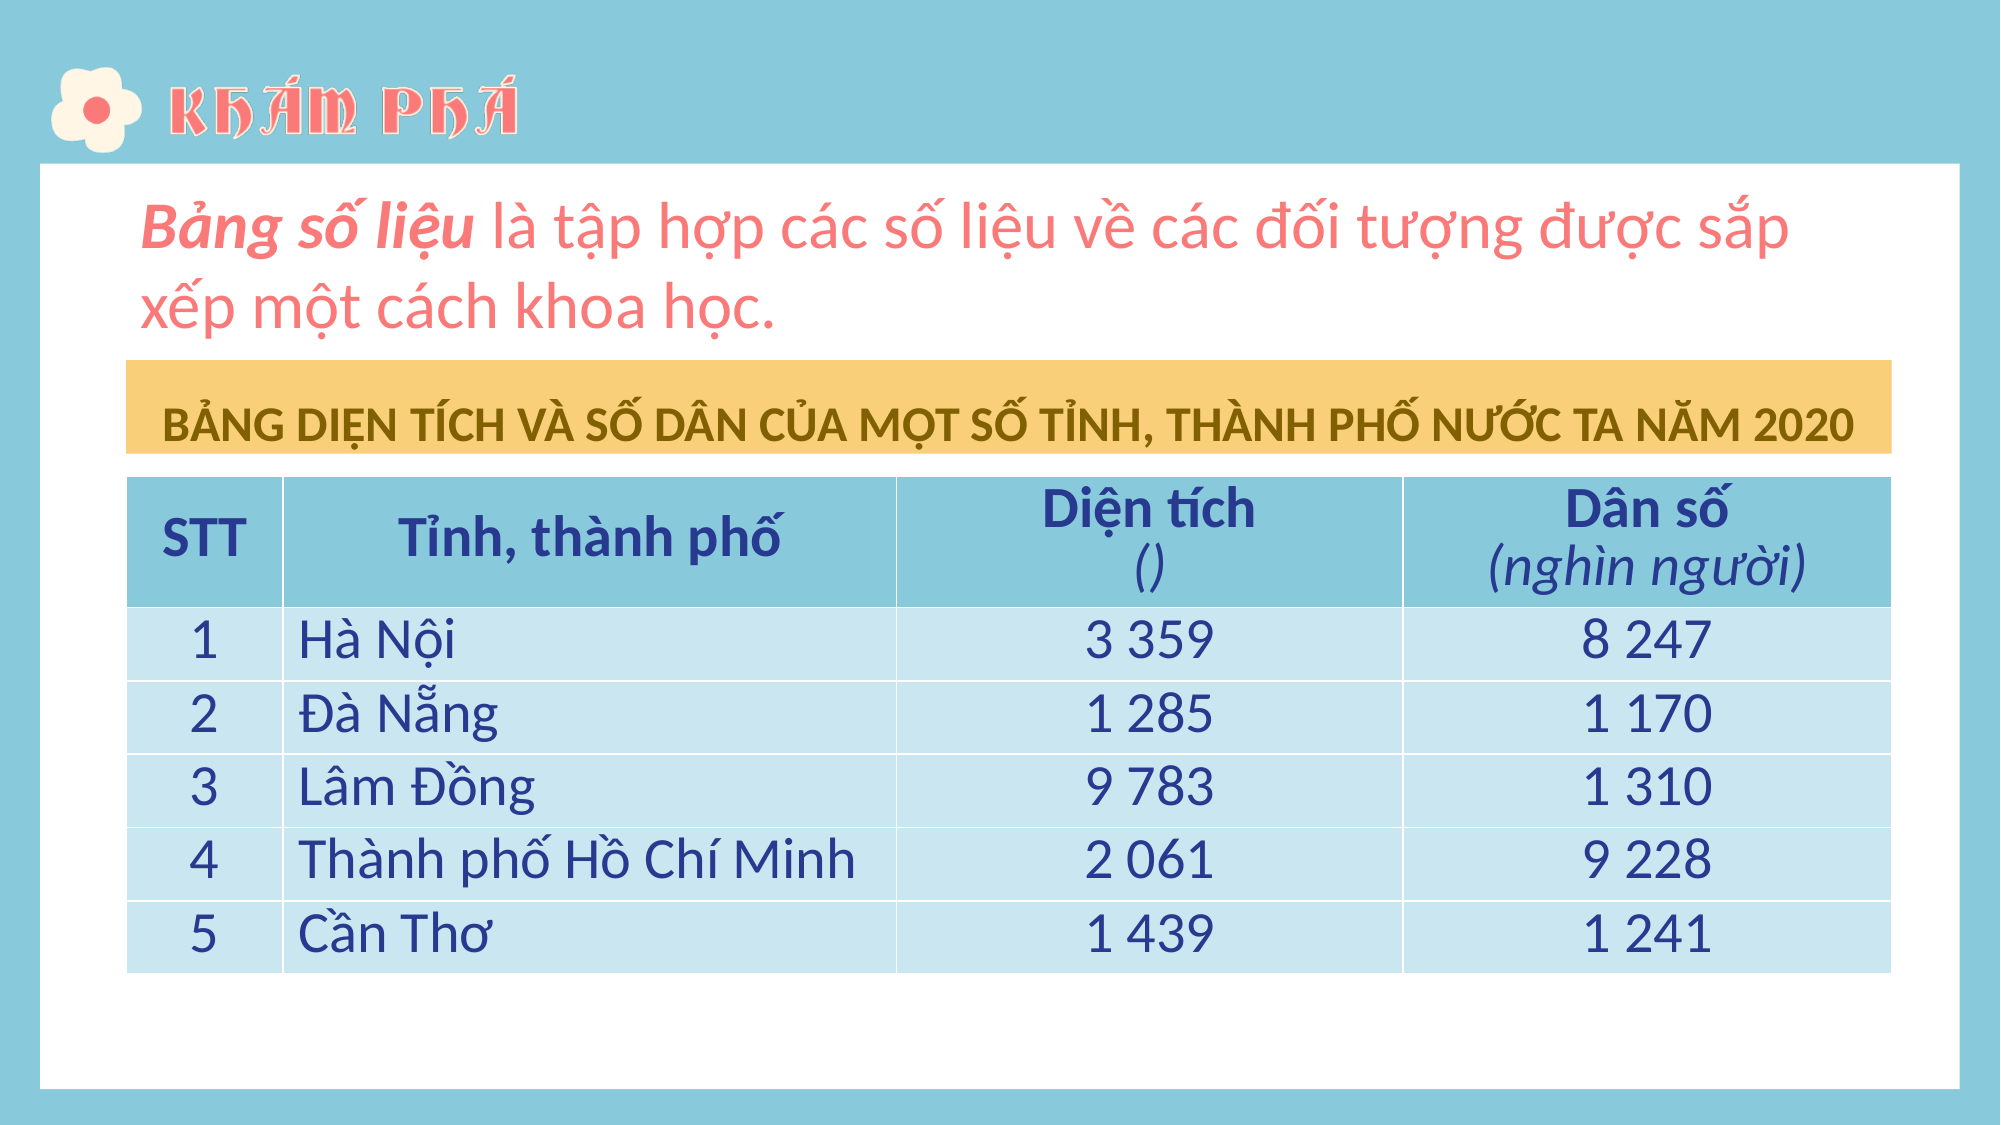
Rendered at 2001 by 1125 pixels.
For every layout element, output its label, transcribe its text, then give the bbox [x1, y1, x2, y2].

text_box [39, 163, 1961, 1090]
text_box Bảng số liệu là tập hợp các số liệu về các đối tượng được sắp xếp một cách khoa học. [126, 174, 1912, 350]
text_box BẢNG DIỆN TÍCH VÀ SỐ DÂN CỦA MỘT SỐ TỈNH, THÀNH PHỐ NƯỚC TA NĂM 2020 [125, 359, 1893, 455]
picture [40, 31, 569, 210]
